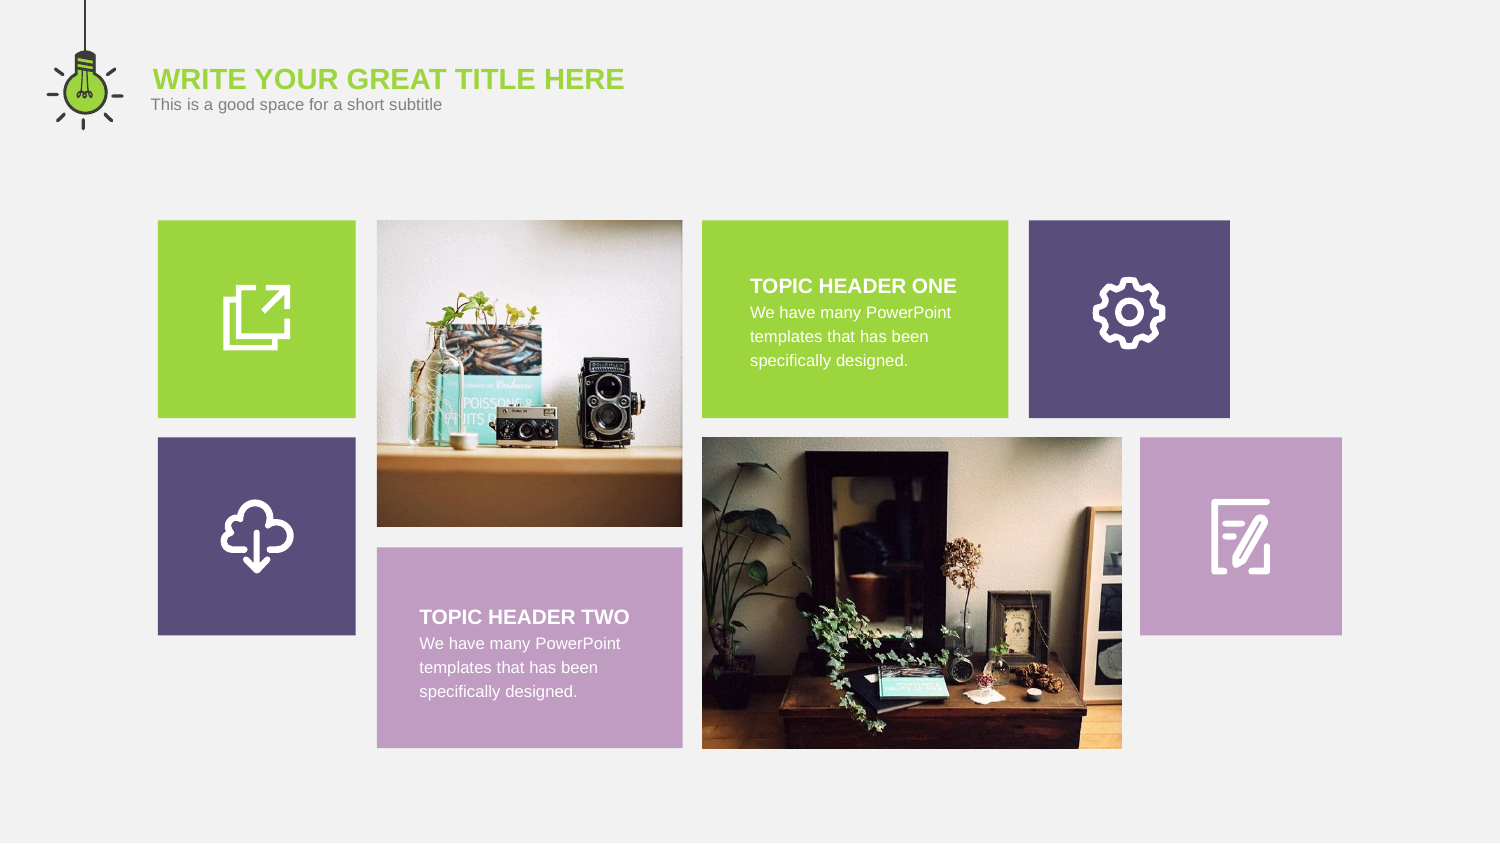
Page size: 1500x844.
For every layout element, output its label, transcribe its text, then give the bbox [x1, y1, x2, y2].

text_box [702, 220, 1009, 419]
text_box [1140, 437, 1342, 636]
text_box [220, 499, 294, 574]
text_box WRITE YOUR GREAT TITLE HERE [138, 52, 641, 103]
text_box [1028, 220, 1230, 419]
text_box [1092, 276, 1166, 350]
text_box This is a good space for a short subtitle [135, 86, 458, 122]
text_box [376, 220, 683, 527]
text_box TOPIC HEADER TWO We have many PowerPoint templates that has been specifically designed. [419, 598, 644, 701]
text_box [1211, 498, 1271, 575]
text_box [376, 547, 683, 749]
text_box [46, 0, 124, 131]
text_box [223, 284, 291, 351]
text_box [702, 437, 1122, 749]
text_box TOPIC HEADER ONE We have many PowerPoint templates that has been specifically designed. [750, 268, 975, 370]
text_box [157, 437, 356, 636]
text_box [157, 220, 356, 419]
